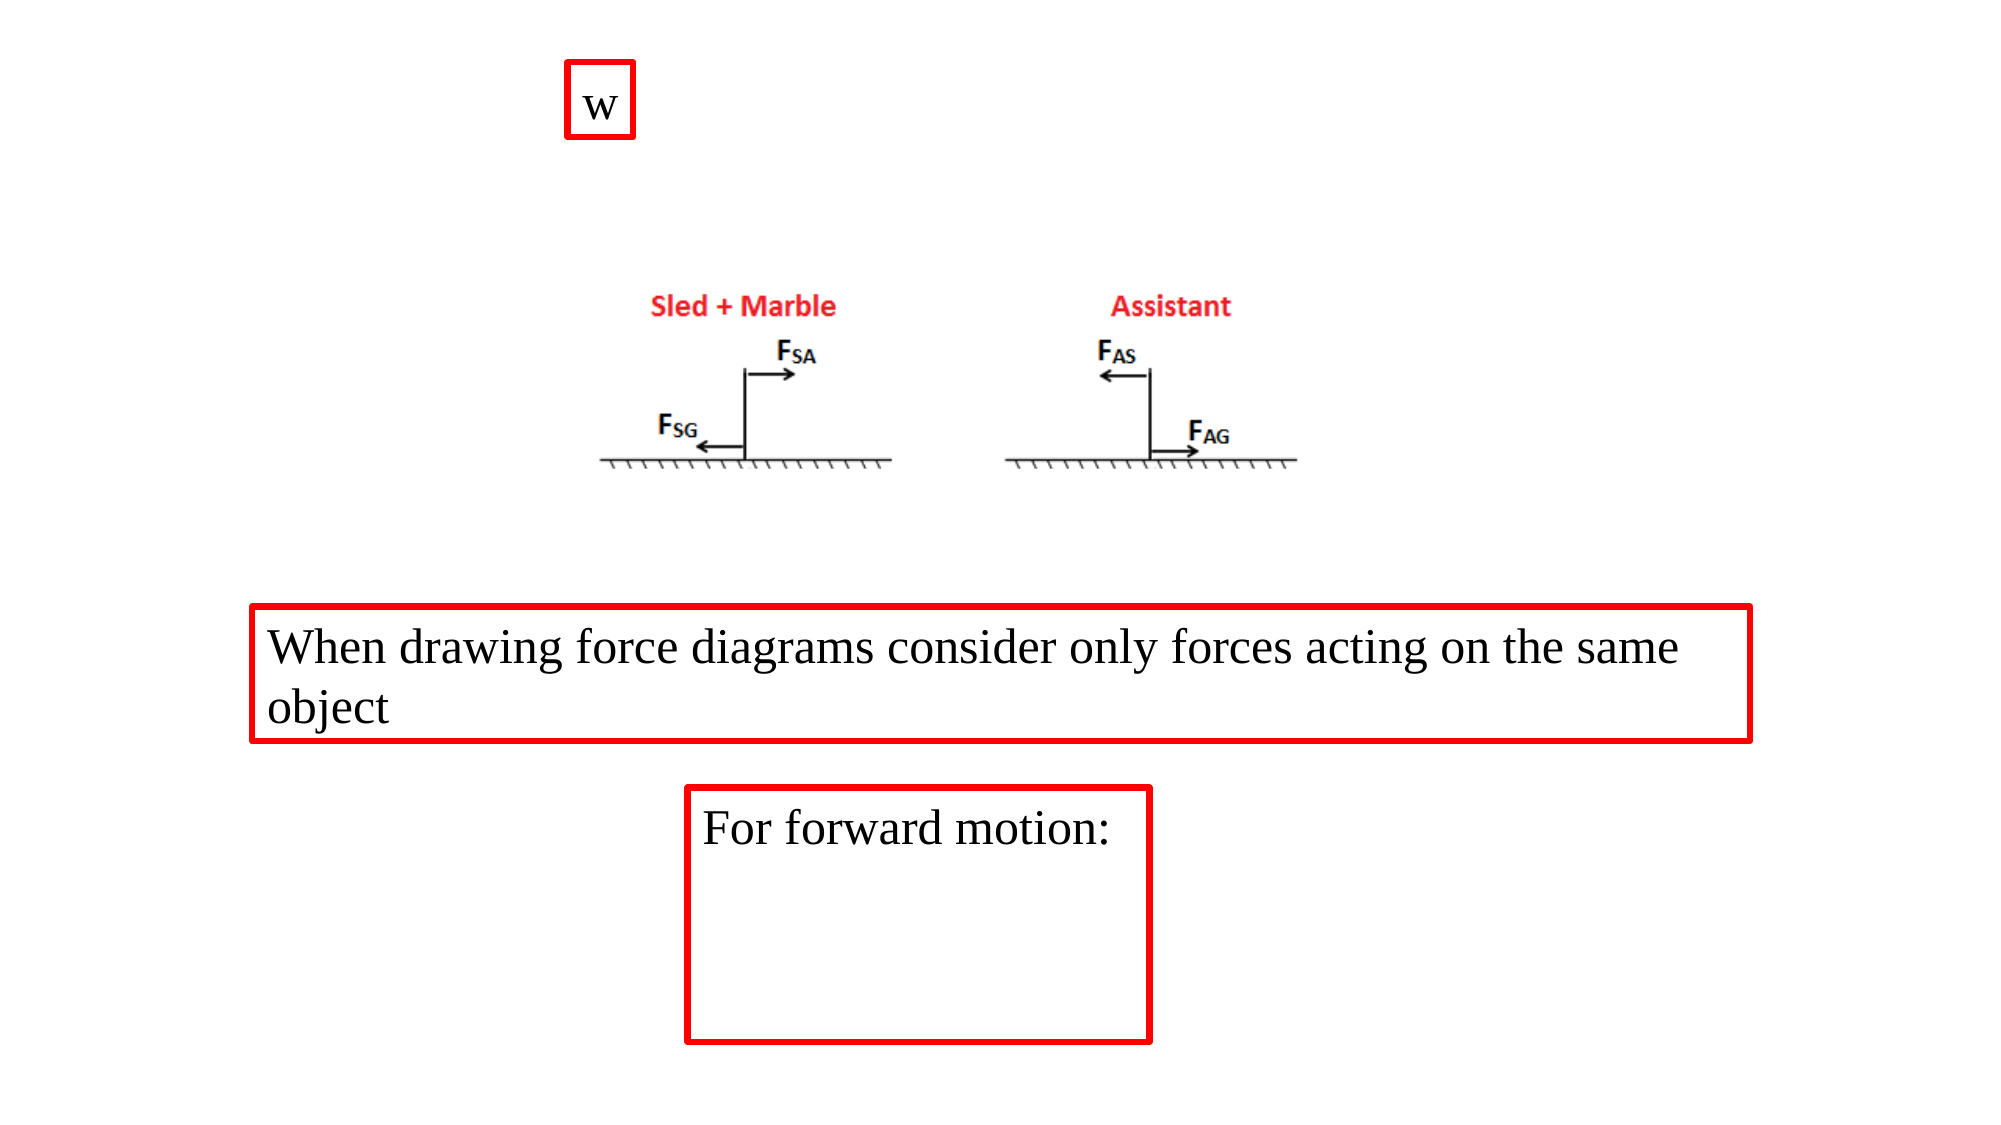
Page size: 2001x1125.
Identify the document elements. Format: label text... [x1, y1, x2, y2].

text_box When drawing force diagrams consider only forces acting on the same object [252, 606, 1750, 742]
picture [562, 274, 1349, 513]
